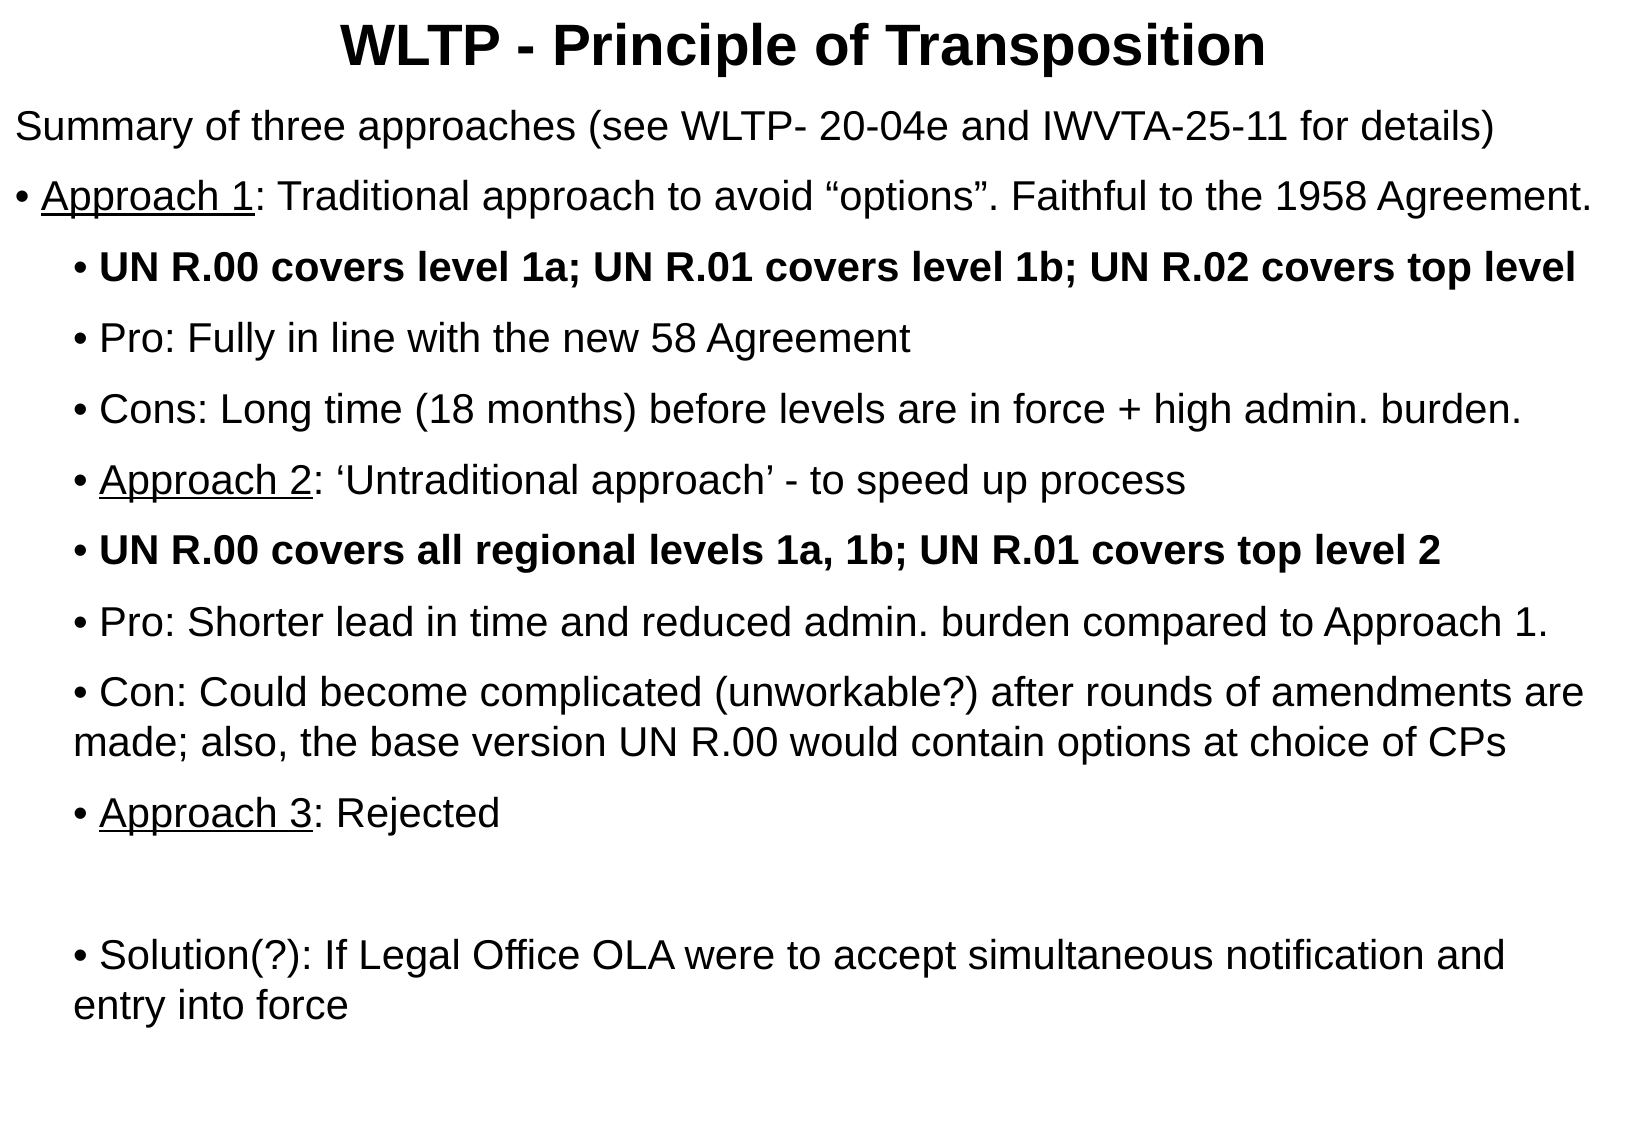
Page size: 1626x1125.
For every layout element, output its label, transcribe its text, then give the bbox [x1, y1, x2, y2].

text_box WLTP - Principle of Transposition Summary of three approaches (see WLTP- 20-04e and IWVTA-25-11 for details) • Approach 1: Traditional approach to avoid “options”. Faithful to the 1958 Agreement. • UN R.00 covers level 1a; UN R.01 covers level 1b; UN R.02 covers top level • Pro: Fully in line with the new 58 Agreement • Cons: Long time (18 months) before levels are in force + high admin. burden. • Approach 2: ‘Untraditional approach’ - to speed up process • UN R.00 covers all regional levels 1a, 1b; UN R.01 covers top level 2 • Pro: Shorter lead in time and reduced admin. burden compared to Approach 1. • Con: Could become complicated (unworkable?) after rounds of amendments are made; also, the base version UN R.00 would contain options at choice of CPs • Approach 3: Rejected • Solution(?): If Legal Office OLA were to accept simultaneous notification and entry into force [0, 0, 1625, 1036]
